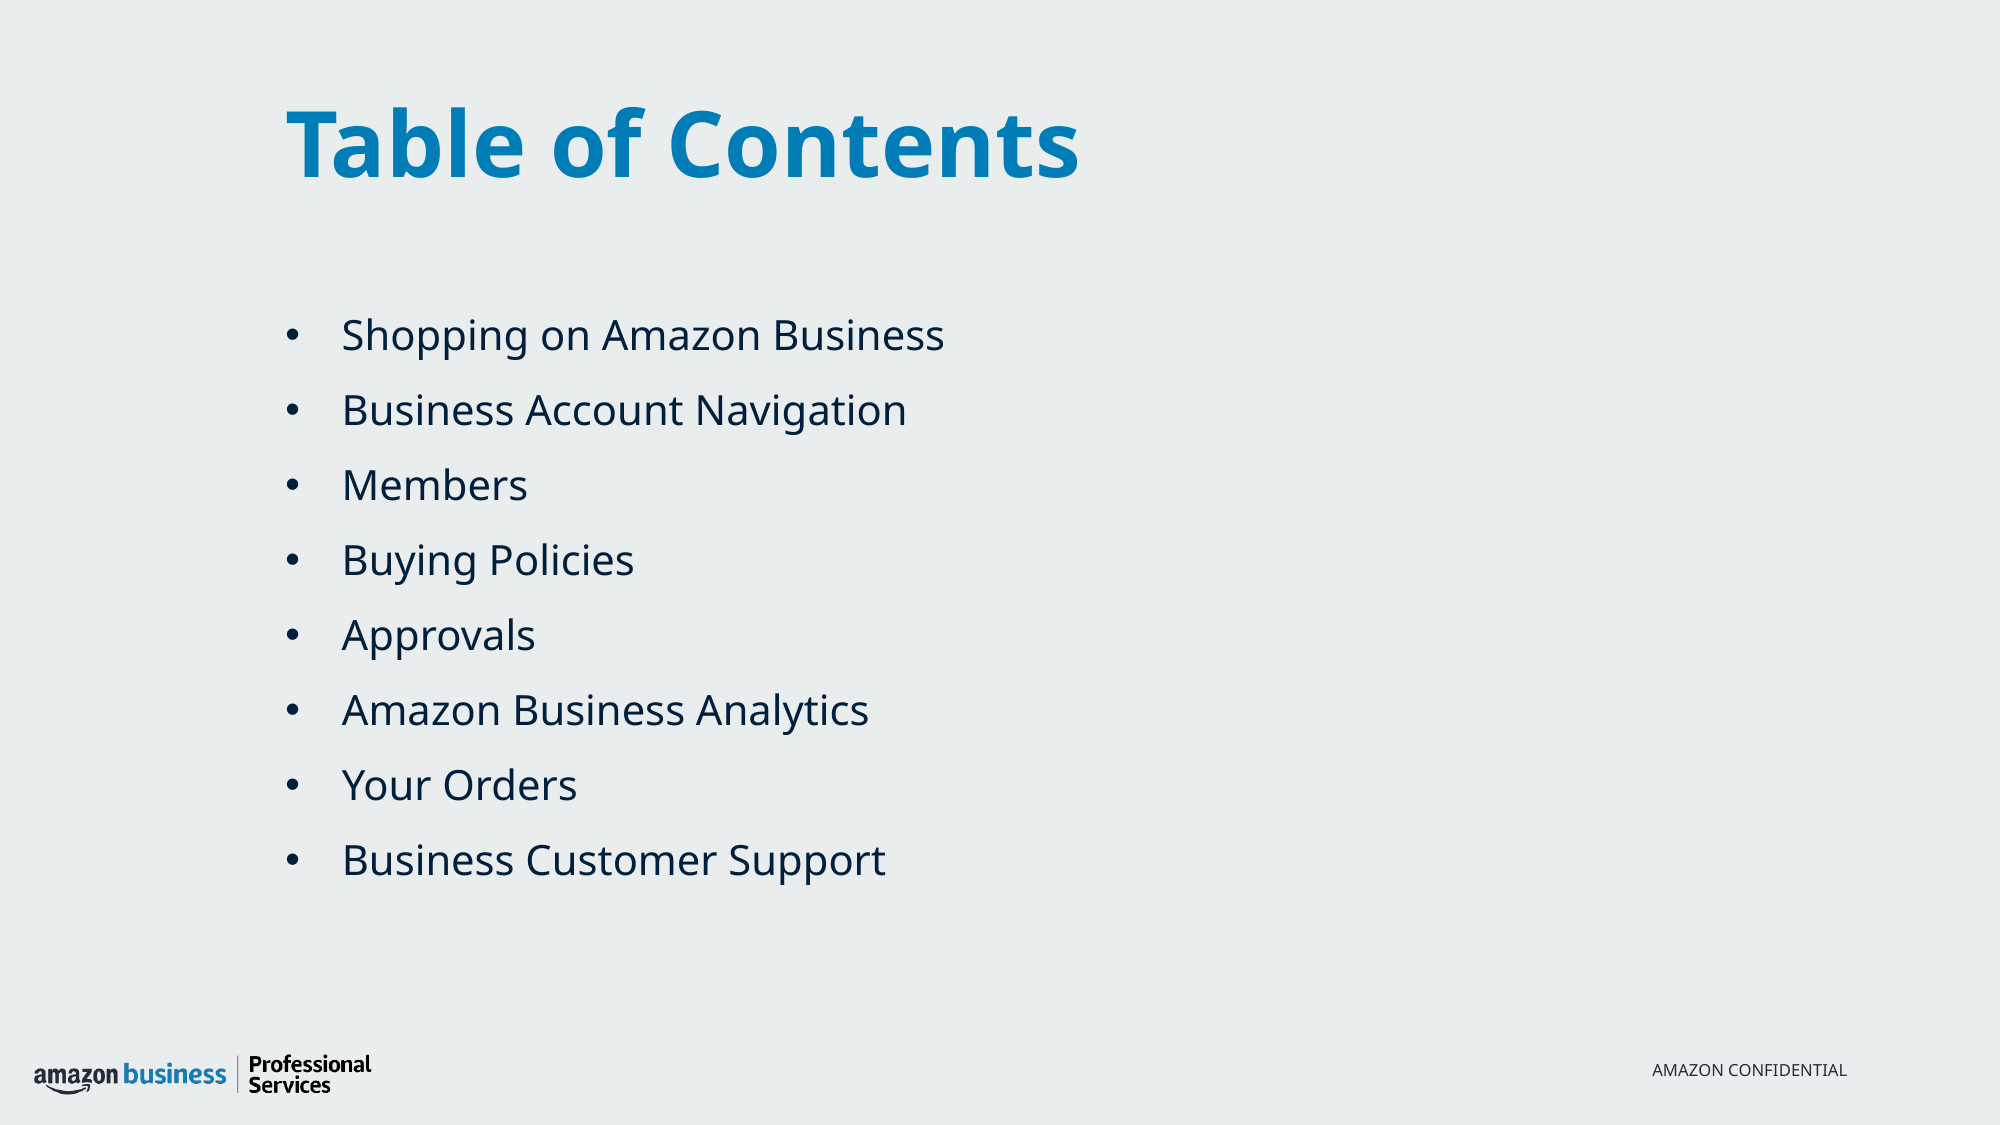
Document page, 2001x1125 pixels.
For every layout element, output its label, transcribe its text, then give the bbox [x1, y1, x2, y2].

picture [24, 1052, 382, 1099]
text_box Shopping on Amazon Business Business Account Navigation Members Buying Policies Approvals Amazon Business Analytics Your Orders Business Customer Support [270, 276, 1271, 892]
text_box Table of Contents [270, 90, 1140, 276]
